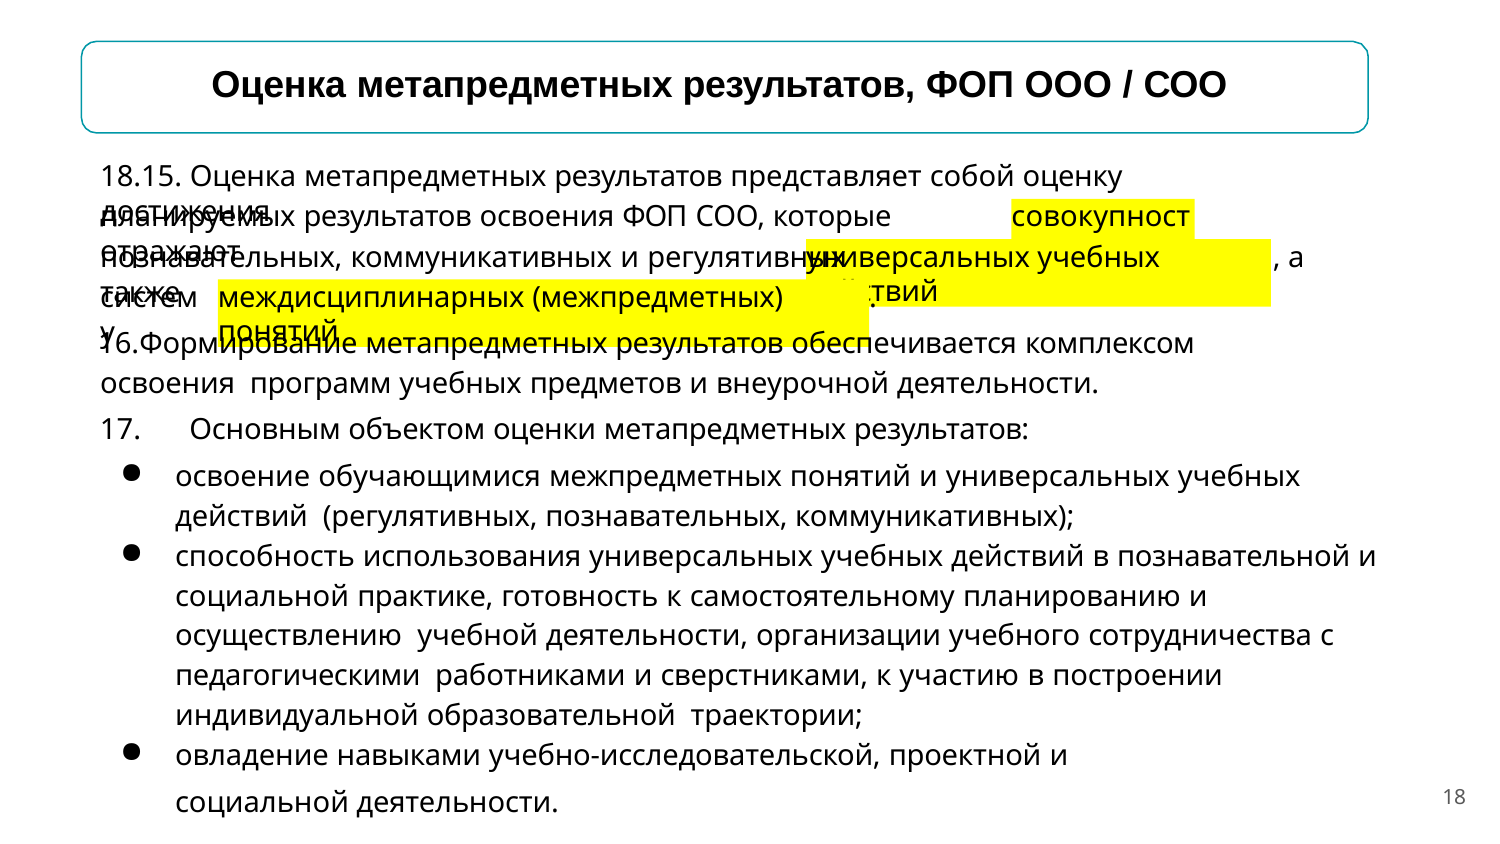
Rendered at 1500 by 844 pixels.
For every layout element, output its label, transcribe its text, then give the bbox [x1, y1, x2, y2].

text_box междисциплинарных (межпредметных) понятий [217, 279, 870, 317]
text_box 18 [1440, 781, 1468, 809]
text_box [81, 41, 1369, 133]
text_box 18.15. Оценка метапредметных результатов представляет собой оценку достижения [98, 155, 1252, 228]
text_box совокупность [1011, 198, 1195, 235]
text_box планируемых результатов освоения ФОП СОО, которые отражают [98, 195, 1006, 235]
text_box систему [98, 276, 212, 317]
text_box освоение обучающимися межпредметных понятий и универсальных учебных действий (регулятивных, познавательных, коммуникативных); способность использования универсальных учебных действий в познавательной и социальной практике, готовность к самостоятельному планированию и осуществлению учебной деятельности, организации учебного сотрудничества с педагогическими работниками и сверстниками, к участию в построении индивидуальной образовательной траектории; овладение навыками учебно-исследовательской, проектной и социальной деятельности. [118, 450, 1389, 818]
text_box познавательных, коммуникативных и регулятивных , а также [98, 235, 1392, 308]
text_box Формирование метапредметных результатов обеспечивается комплексом освоения программ учебных предметов и внеурочной деятельности. Основным объектом оценки метапредметных результатов: [98, 317, 1332, 446]
title Оценка метапредметных результатов, ФОП ООО / СОО [209, 57, 1239, 155]
text_box . [867, 276, 880, 314]
